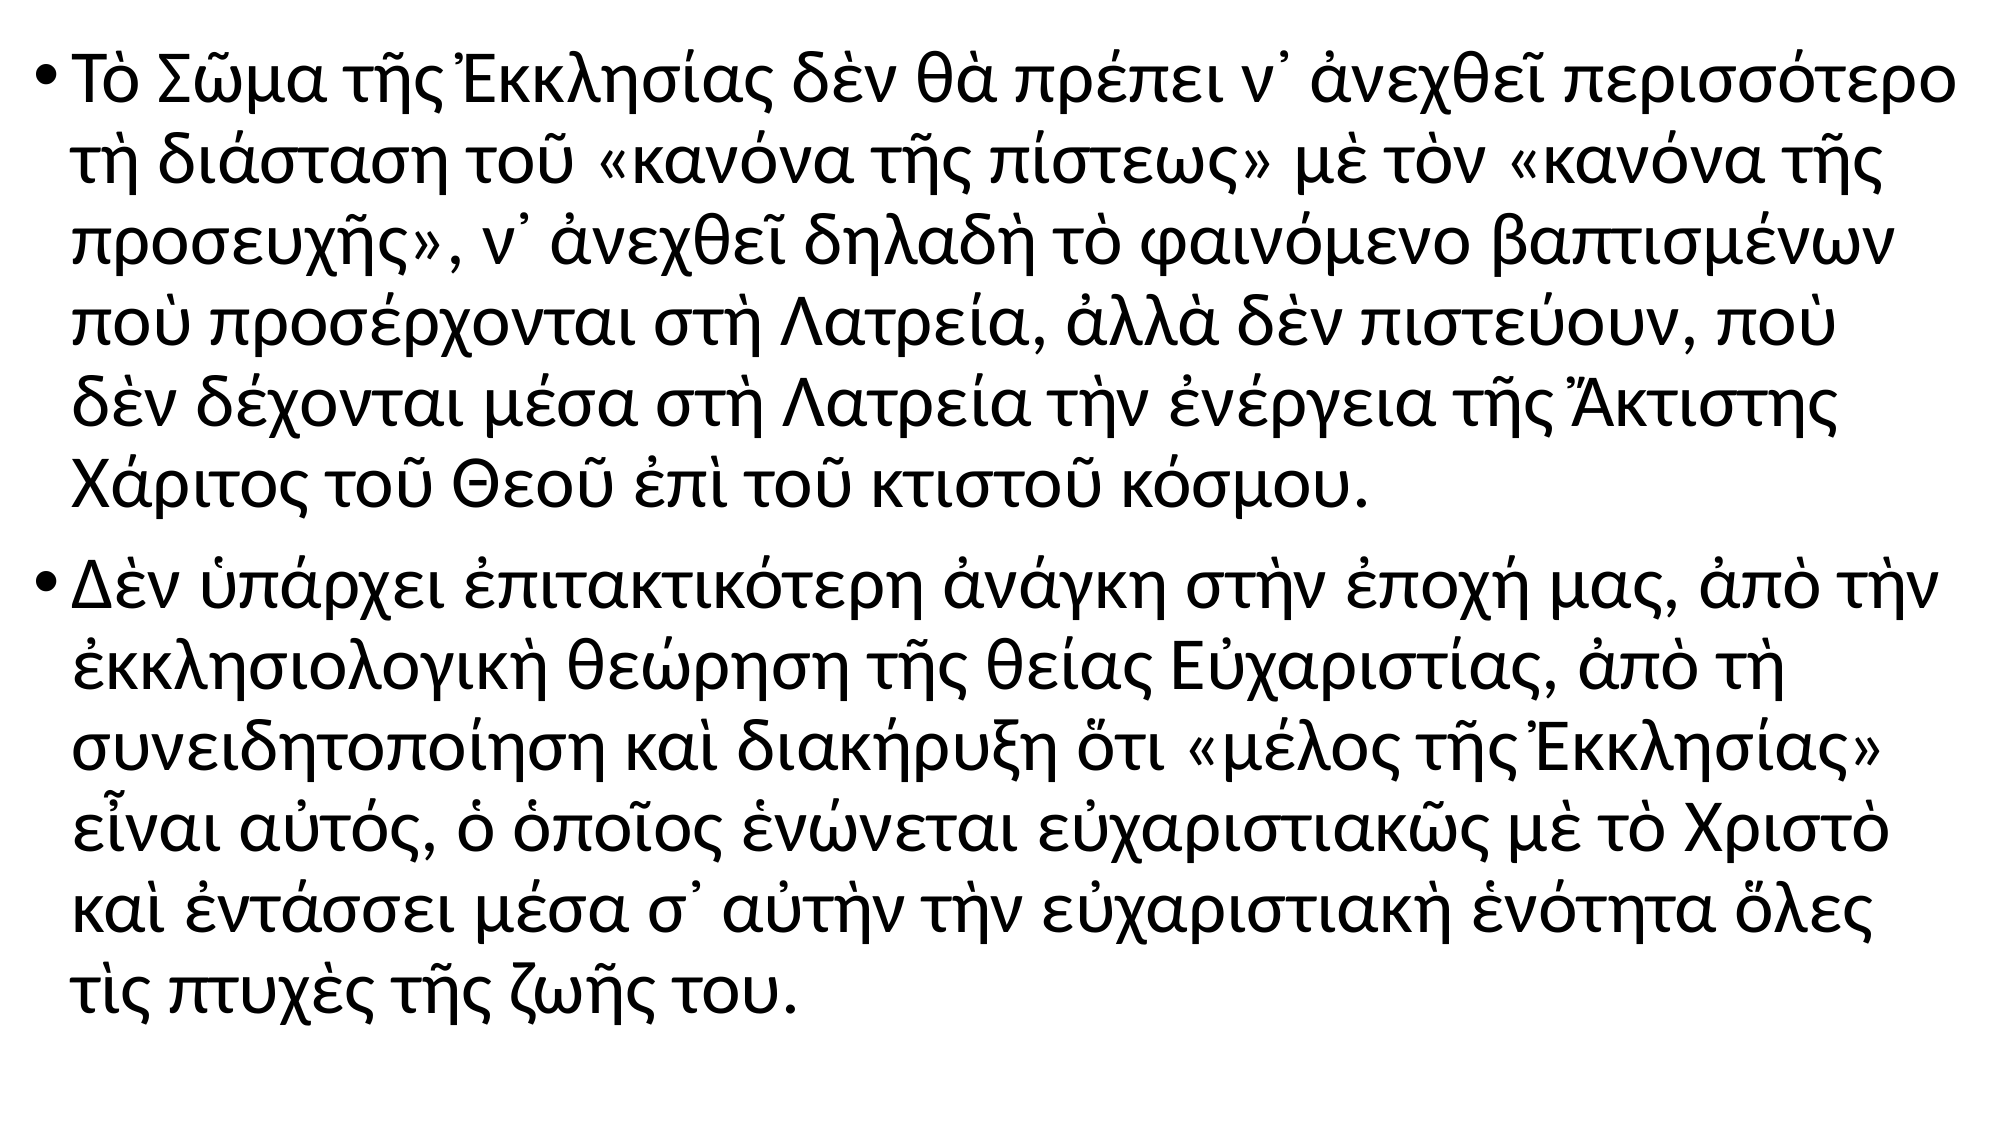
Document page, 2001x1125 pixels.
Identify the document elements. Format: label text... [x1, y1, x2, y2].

list Τὸ Σῶμα τῆς Ἐκκλησίας δὲν θὰ πρέπει ν᾽ ἀνεχθεῖ περισσότερο τὴ διάσταση τοῦ «κανόνα τῆς πίστεως» μὲ τὸν «κανόνα τῆς προσευχῆς», ν᾽ ἀνεχθεῖ δηλαδὴ τὸ φαινόμενο βαπτισμένων ποὺ προσέρχονται στὴ Λατρεία, ἀλλὰ δὲν πιστεύουν, ποὺ δὲν δέχονται μέσα στὴ Λατρεία τὴν ἐνέργεια τῆς Ἄκτιστης Χάριτος τοῦ Θεοῦ ἐπὶ τοῦ κτιστοῦ κόσμου. Δὲν ὑπάρχει ἐπιτακτικότερη ἀνάγκη στὴν ἐποχή μας, ἀπὸ τὴν ἐκκλησιολογικὴ θεώρηση τῆς θείας Εὐχαριστίας, ἀπὸ τὴ συνειδητοποίηση καὶ διακήρυξη ὅτι «μέλος τῆς Ἐκκλησίας» εἶναι αὐτός, ὁ ὁποῖος ἑνώνεται εὐχαριστιακῶς μὲ τὸ Χριστὸ καὶ ἐντάσσει μέσα σ᾽ αὐτὴν τὴν εὐχαριστιακὴ ἑνότητα ὅλες τὶς πτυχὲς τῆς ζωῆς του. [18, 29, 1977, 1104]
